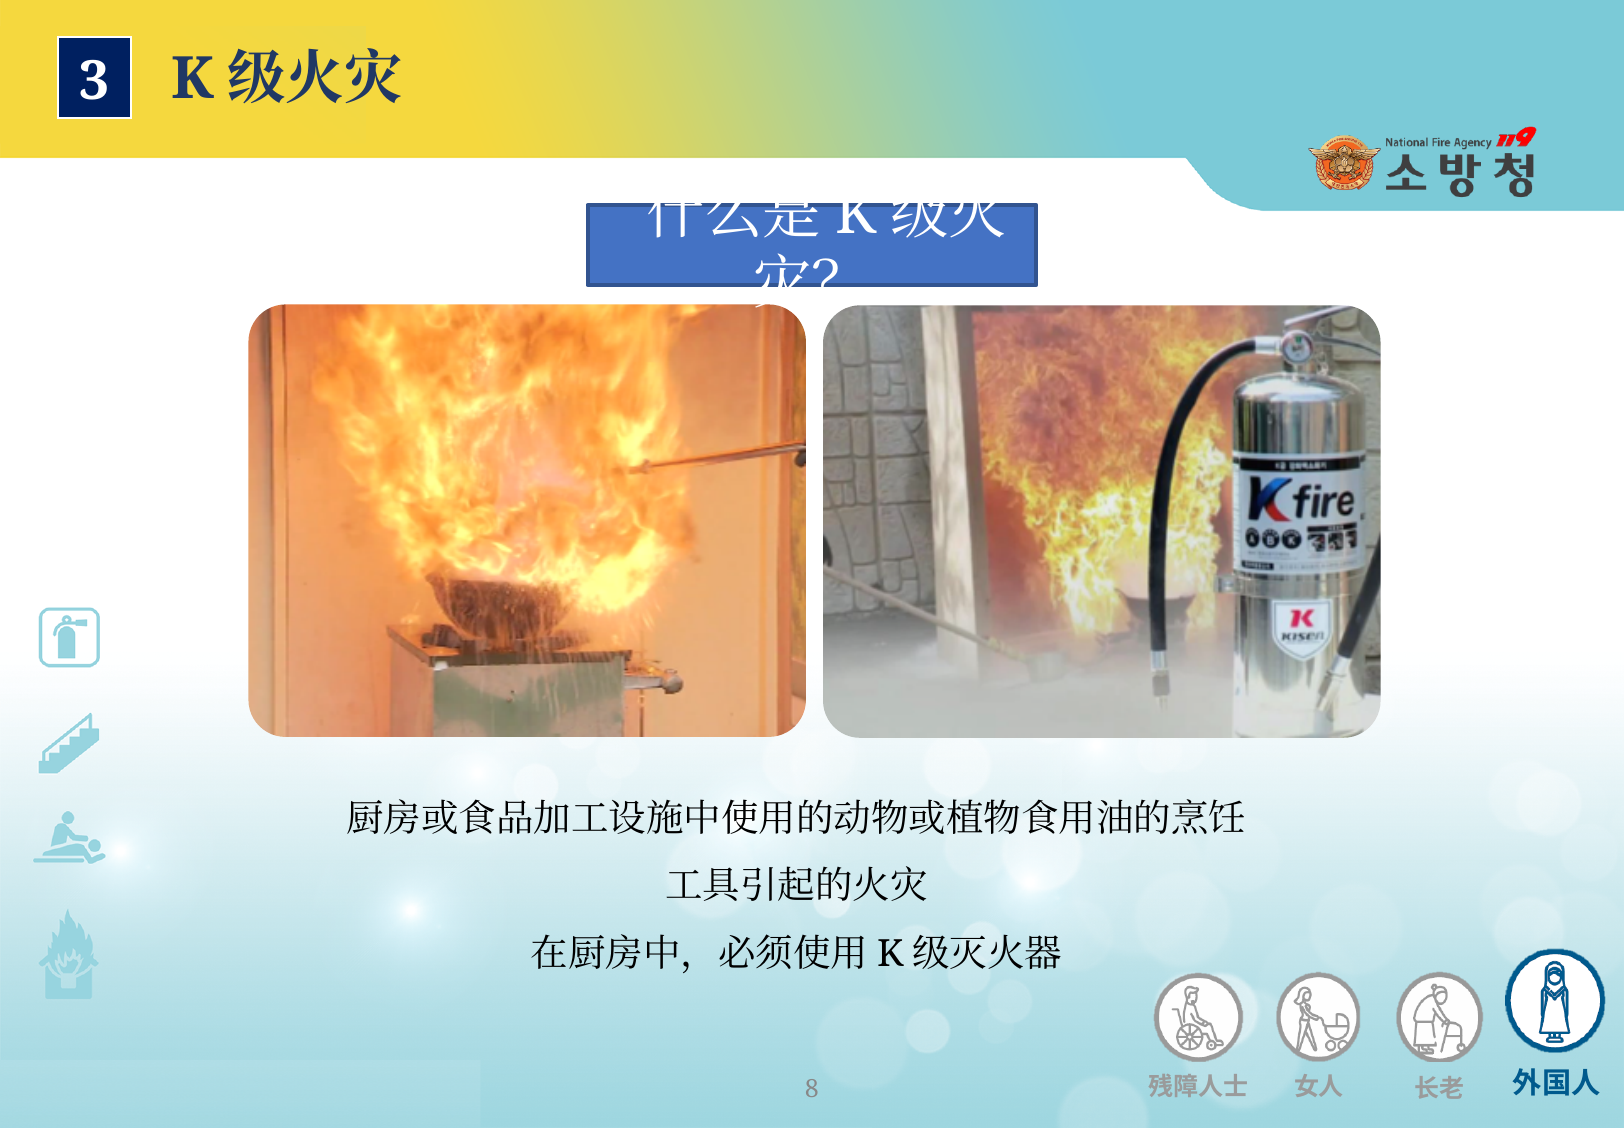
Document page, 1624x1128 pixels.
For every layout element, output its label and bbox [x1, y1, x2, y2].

picture [0, 0, 1624, 1128]
text_box [1150, 935, 1610, 1060]
